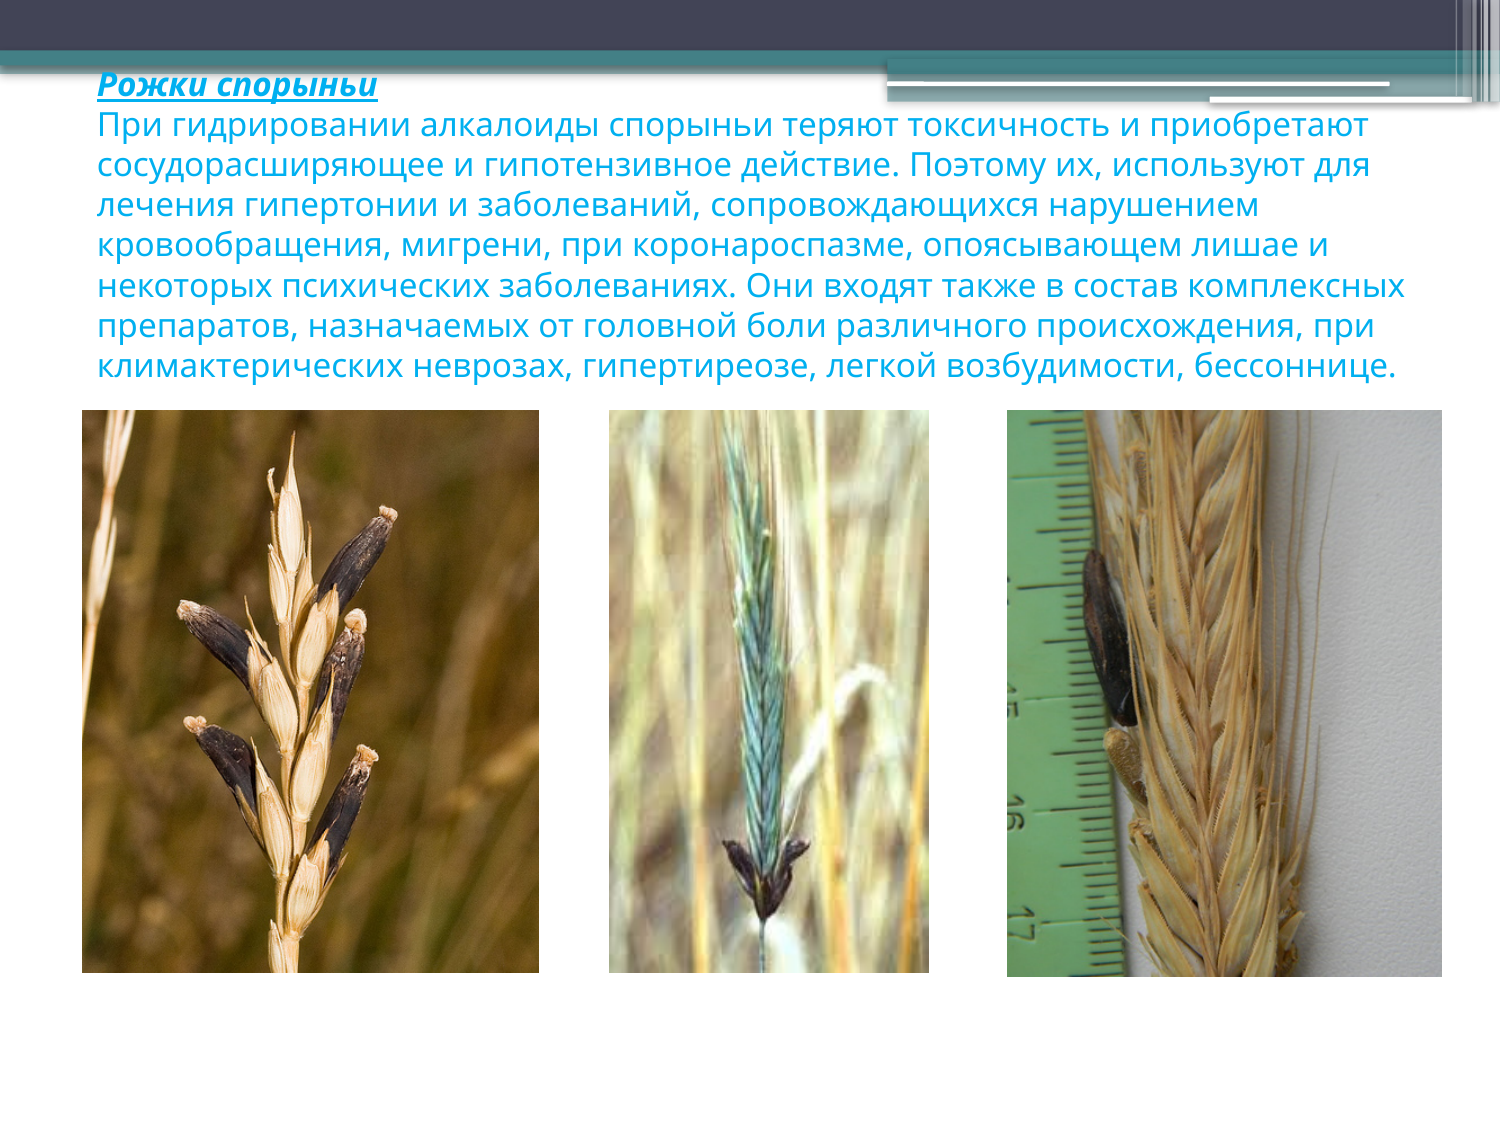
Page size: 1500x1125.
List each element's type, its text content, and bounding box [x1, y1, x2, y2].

picture [609, 409, 929, 973]
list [1007, 409, 1442, 977]
picture [81, 409, 540, 974]
title Рожки спорыньи При гидрировании алкалоиды спорыньи теряют токсичность и приобретают сосудорасширяющее и гипотензивное действие. Поэтому их, используют для лечения гипертонии и заболеваний, сопровождающихся нарушением кровообращения, мигрени, при коронароспазме, опоясывающем лишае и некоторых психических заболеваниях. Они входят также в состав комплексных препаратов, назначаемых от головной боли различного происхождения, при климактерических неврозах, гипертиреозе, легкой возбудимости, бессоннице. [82, 46, 1432, 401]
